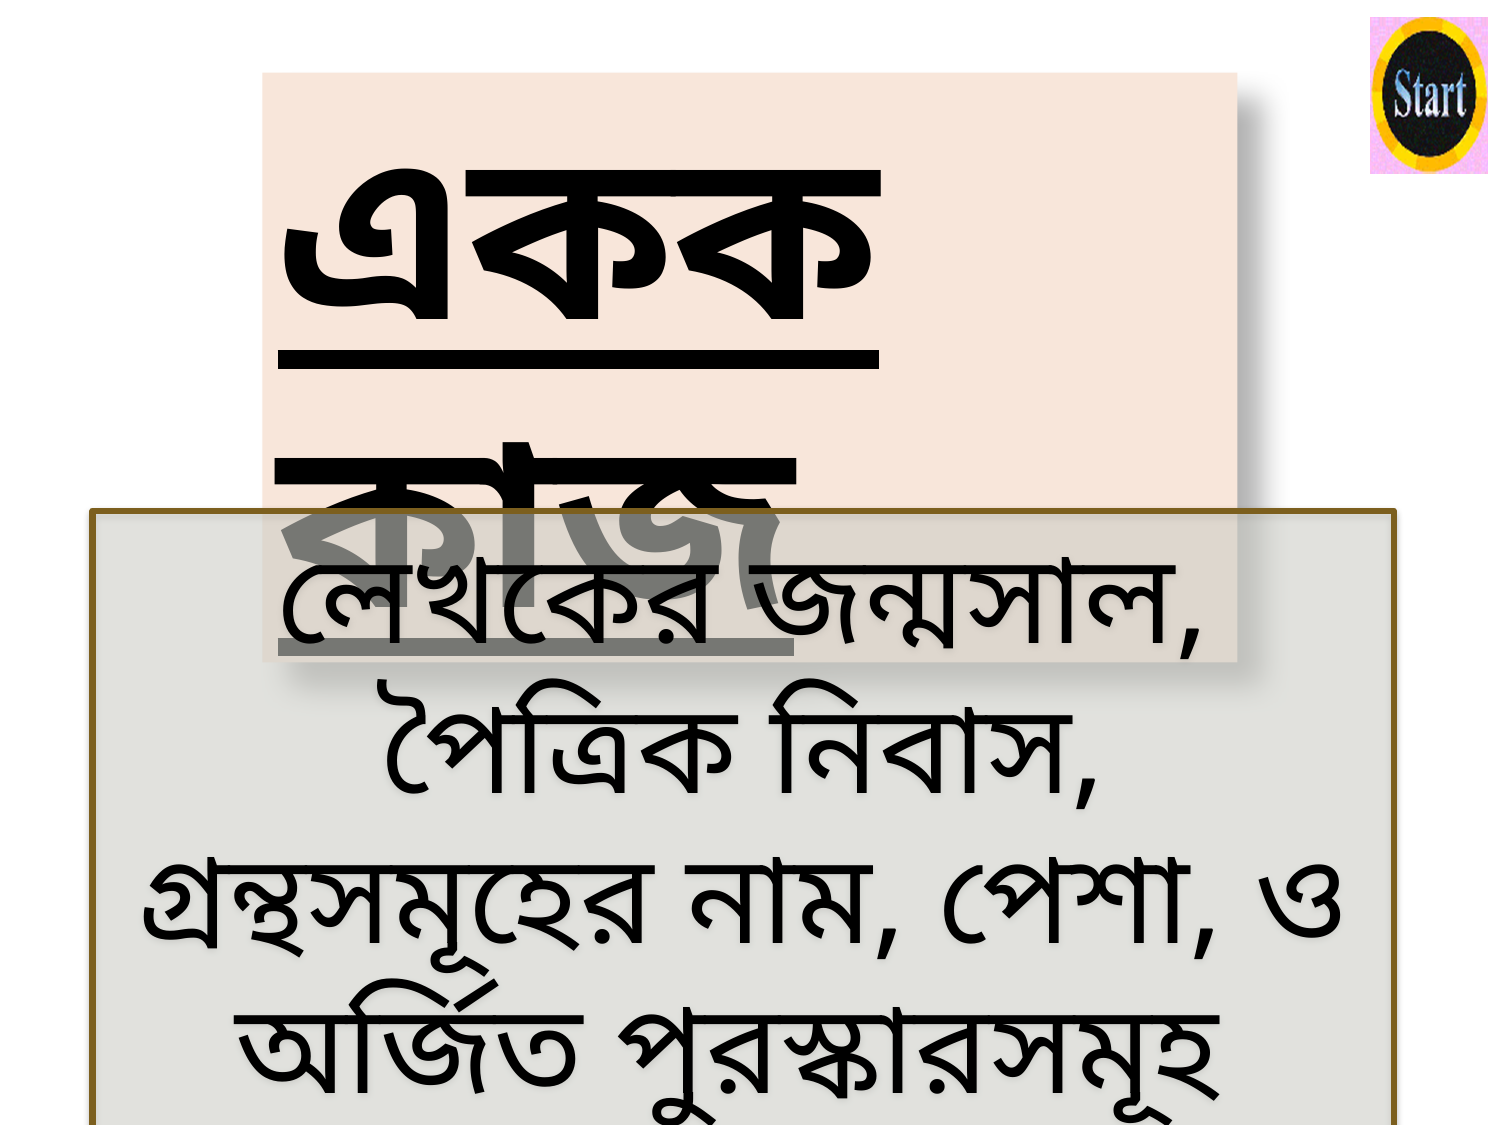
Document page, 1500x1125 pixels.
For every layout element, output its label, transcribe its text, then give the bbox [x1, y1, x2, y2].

picture [1370, 17, 1488, 174]
text_box লেখকের জন্মসাল, পৈত্রিক নিবাস, গ্রন্থসমূহের নাম, পেশা, ও অর্জিত পুরস্কারসমূহ লেখ । [91, 509, 1395, 1125]
text_box একক কাজ [262, 72, 1238, 509]
